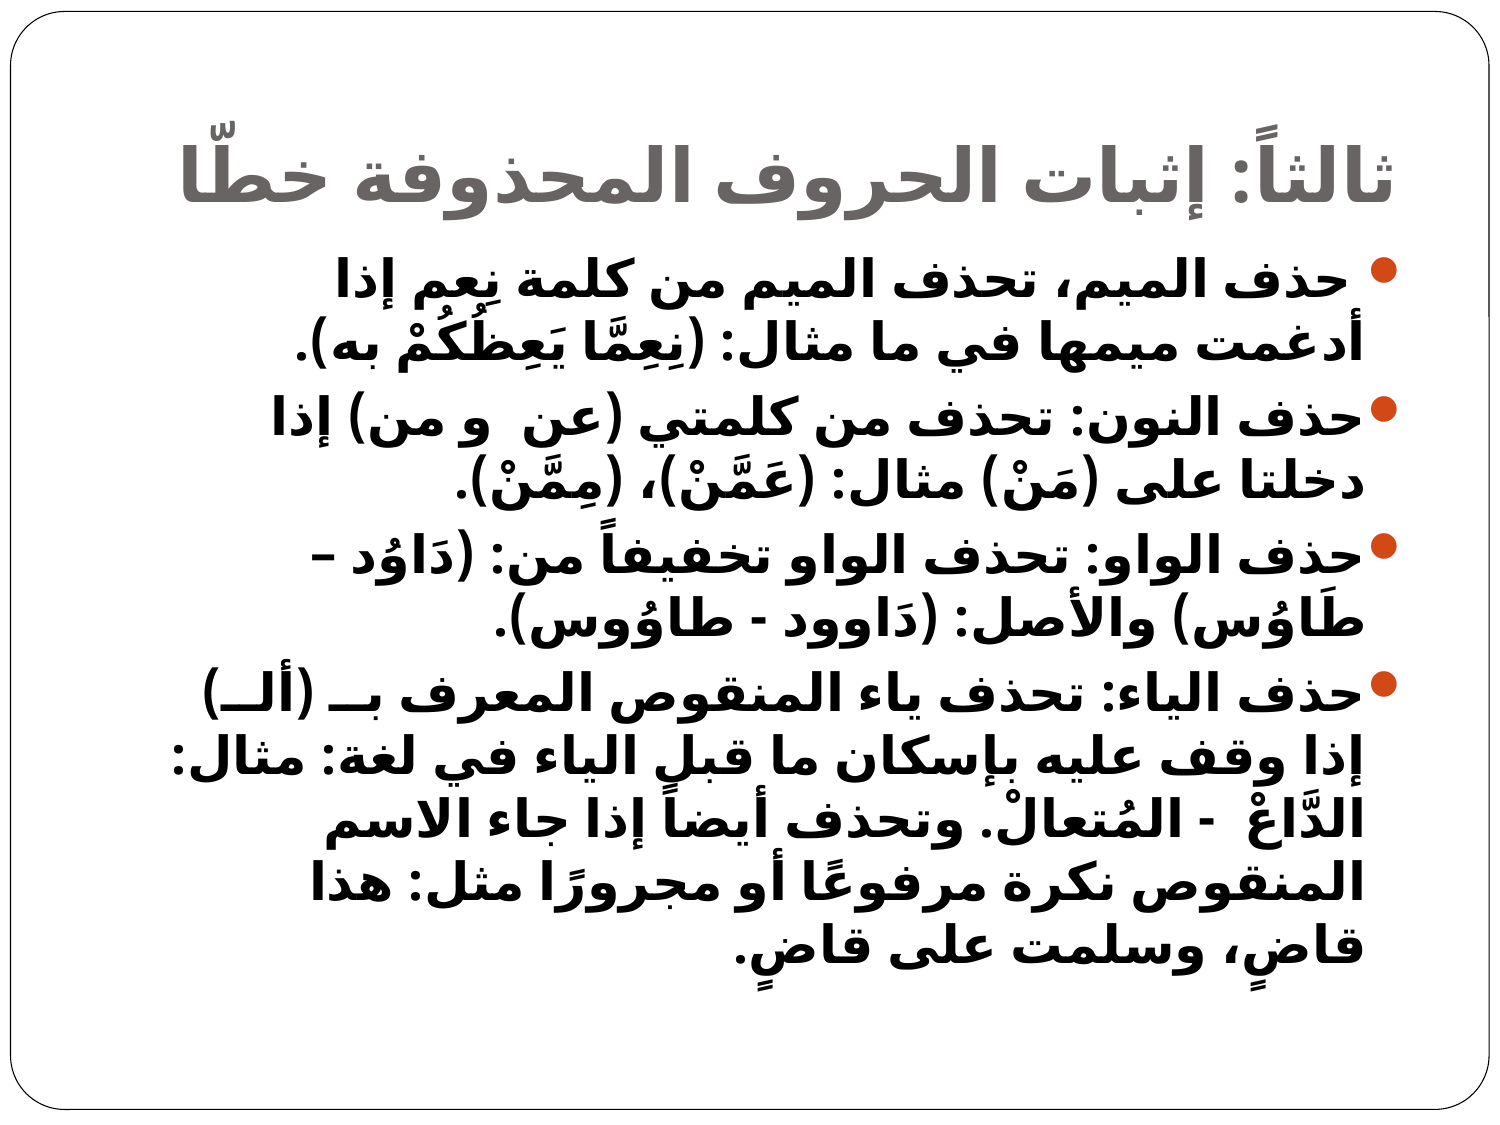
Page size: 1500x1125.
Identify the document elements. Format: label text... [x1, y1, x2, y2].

title ثالثاً: إثبات الحروف المحذوفة خطّا [150, 45, 1425, 233]
list حذف الميم، تحذف الميم من كلمة نِعم إذا أدغمت ميمها في ما مثال: (نِعِمَّا يَعِظُكُمْ به). حذف النون: تحذف من كلمتي (عن و من) إذا دخلتا على (مَنْ) مثال: (عَمَّنْ)، (مِمَّنْ). حذف الواو: تحذف الواو تخفيفاً من: (دَاوُد – طَاوُس) والأصل: (دَاوود - طاوُوس). حذف الياء: تحذف ياء المنقوص المعرف بــ (ألــ) إذا وقف عليه بإسكان ما قبل الياء في لغة: مثال: الدَّاعْ - المُتعالْ. وتحذف أيضاً إذا جاء الاسم المنقوص نكرة مرفوعًا أو مجرورًا مثل: هذا قاضٍ، وسلمت على قاضٍ. [150, 237, 1425, 988]
